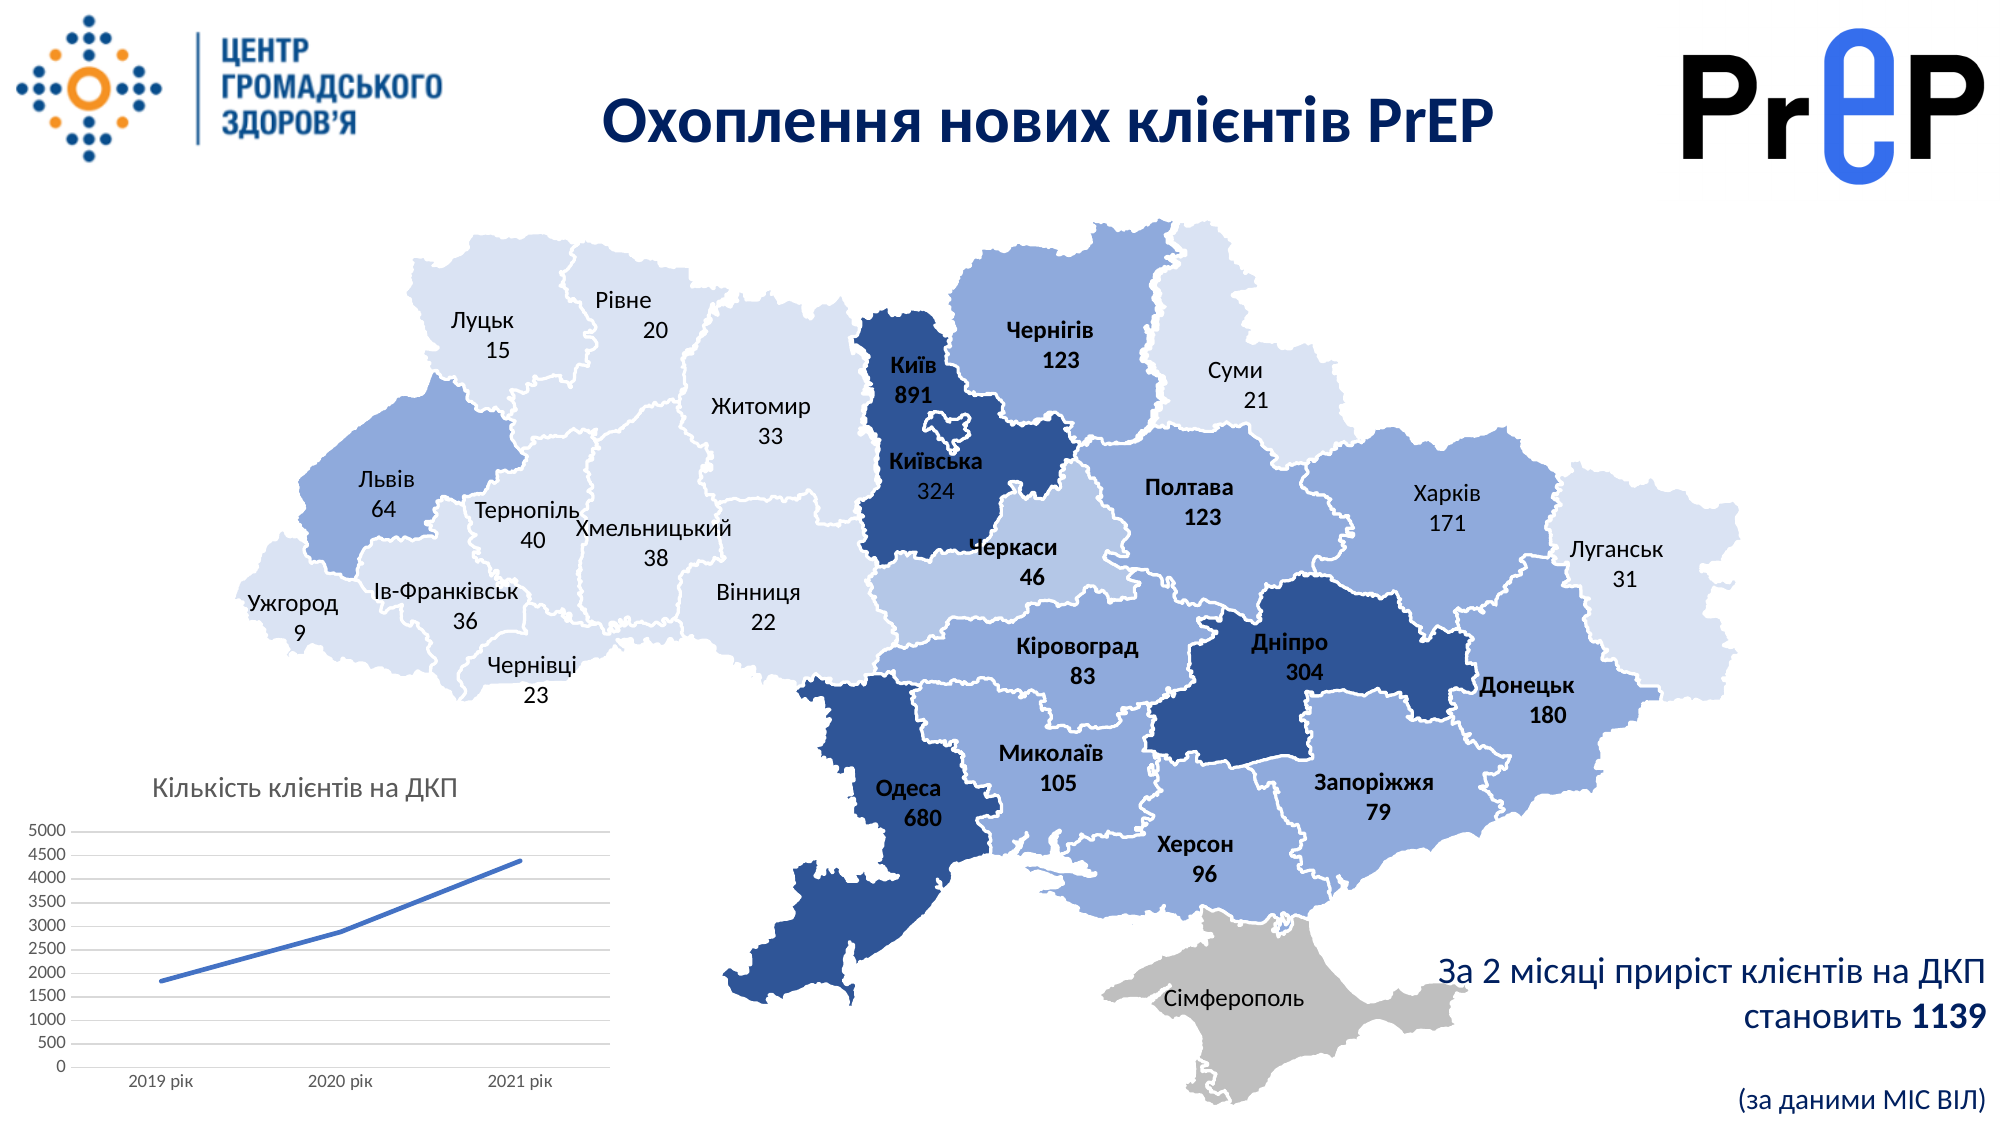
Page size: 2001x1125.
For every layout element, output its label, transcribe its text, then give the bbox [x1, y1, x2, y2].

picture [0, 0, 462, 178]
title Охоплення нових клієнтів PrEP [186, 15, 1912, 234]
text_box За 2 місяці приріст клієнтів на ДКП становить 1139 (за даними МІС ВІЛ) [1384, 938, 2000, 1123]
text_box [232, 216, 1743, 1107]
picture [1657, 0, 2000, 201]
chart [0, 751, 623, 1115]
